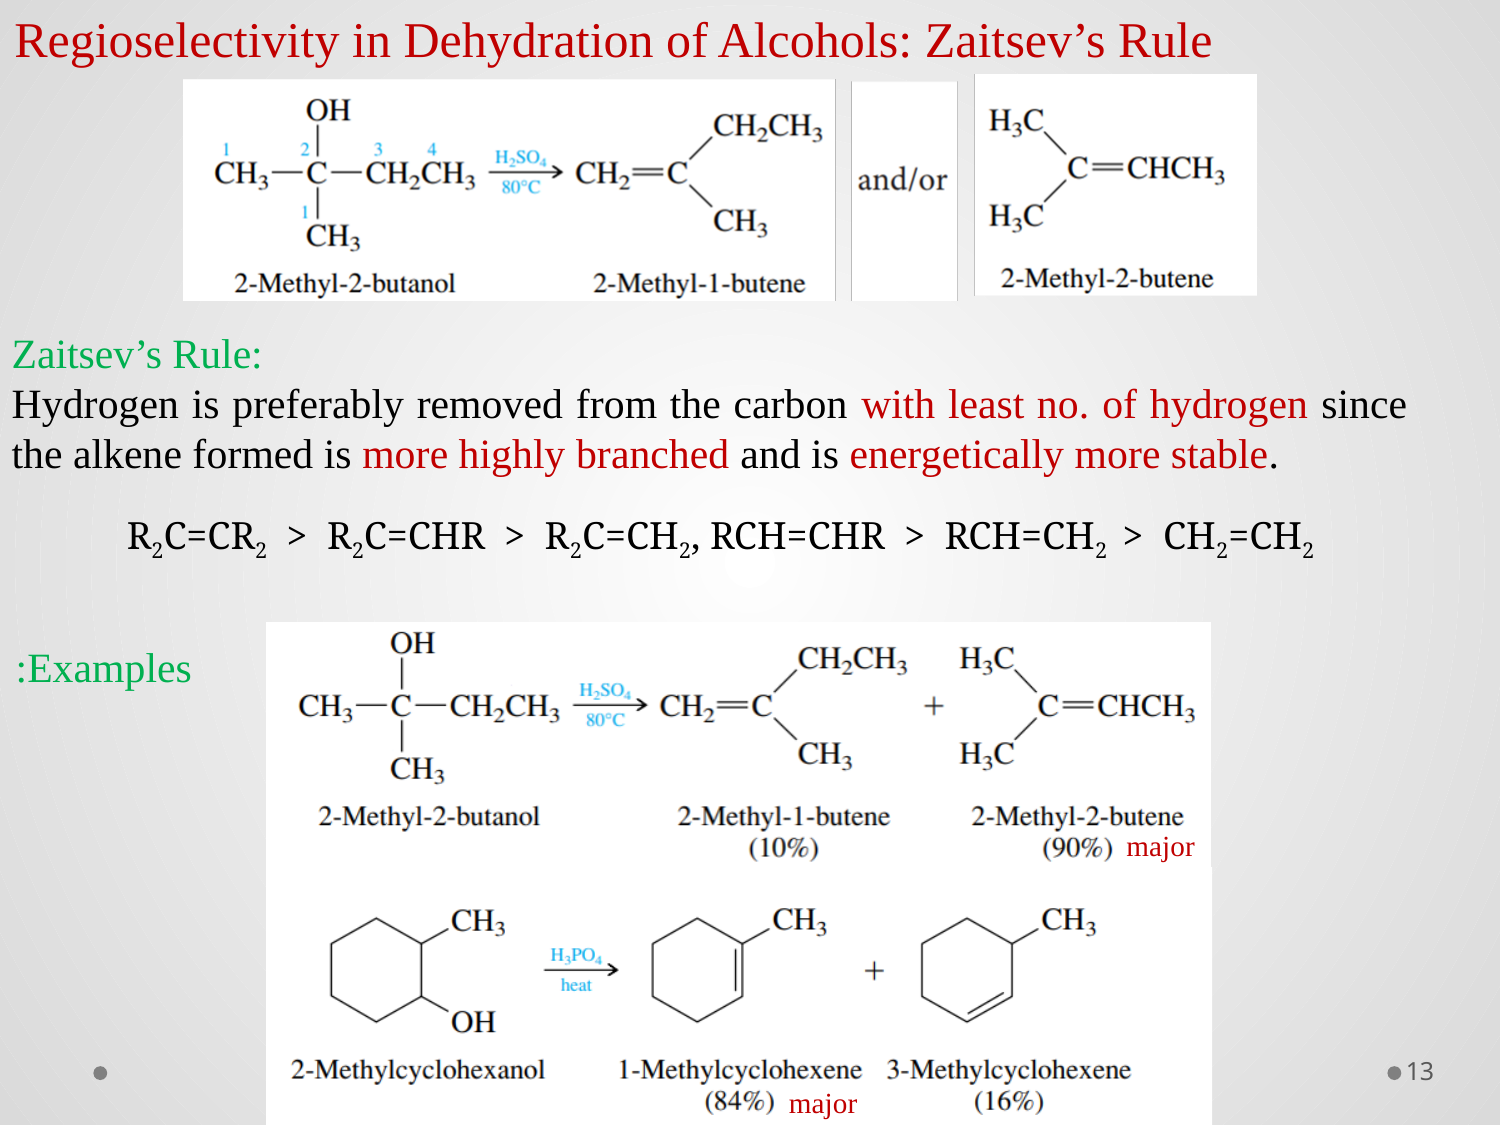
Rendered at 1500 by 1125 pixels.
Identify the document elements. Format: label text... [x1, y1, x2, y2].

slide_number 13 [1401, 1042, 1494, 1103]
text_box Regioselectivity in Dehydration of Alcohols: Zaitsev’s Rule [0, 0, 1229, 75]
text_box R2C=CR2 > R2C=CHR > R2C=CH2, RCH=CHR > RCH=CH2 > CH2=CH2 [112, 504, 1365, 571]
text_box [265, 622, 1211, 866]
picture [182, 73, 1257, 301]
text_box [265, 867, 1213, 1125]
text_box Examples: [0, 633, 207, 699]
text_box Zaitsev’s Rule: Hydrogen is preferably removed from the carbon with least no. of hydrogen since the alkene formed is more highly branched and is energetically more stable. [0, 319, 1422, 485]
